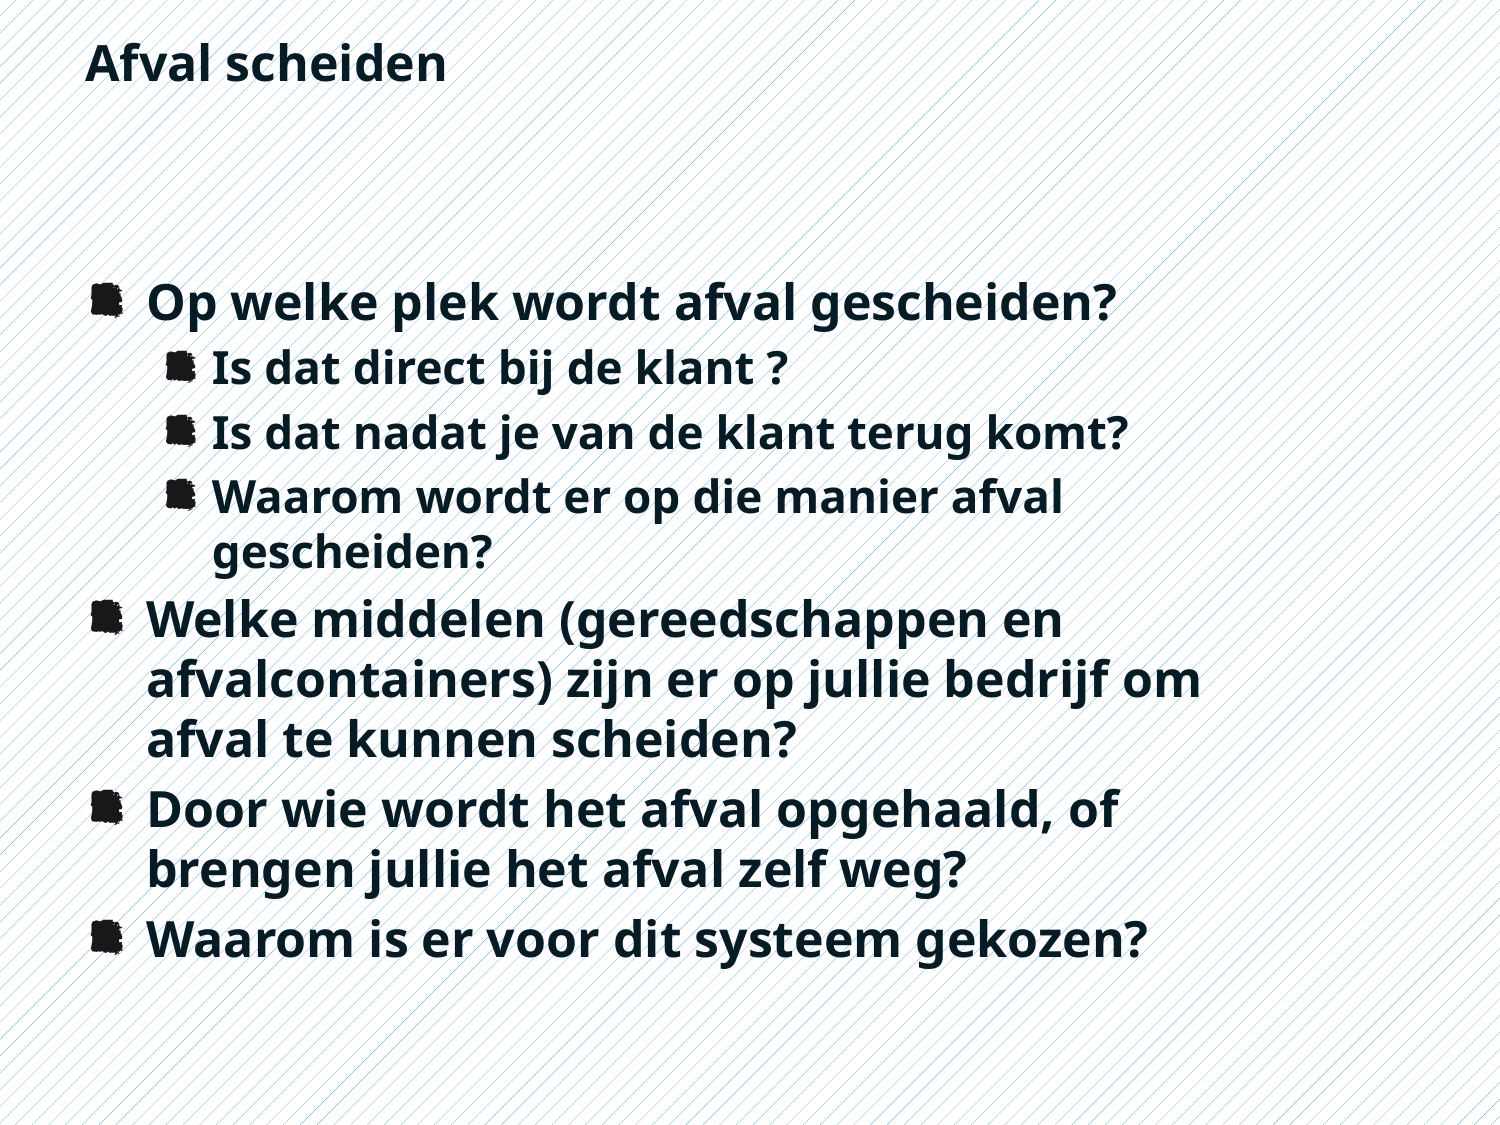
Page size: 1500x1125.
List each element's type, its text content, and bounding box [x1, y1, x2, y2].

picture [90, 789, 123, 825]
title Afval scheiden [70, 23, 1243, 116]
picture [165, 350, 196, 383]
picture [90, 599, 123, 635]
list Op welke plek wordt afval gescheiden? Is dat direct bij de klant ? Is dat nadat je van de klant terug komt? Waarom wordt er op die manier afval gescheiden? Welke middelen (gereedschappen en afvalcontainers) zijn er op jullie bedrijf om afval te kunnen scheiden? Door wie wordt het afval opgehaald, of brengen jullie het afval zelf weg? Waarom is er voor dit systeem gekozen? [75, 262, 1243, 1005]
picture [165, 478, 196, 511]
picture [90, 282, 123, 318]
picture [90, 919, 123, 955]
picture [165, 414, 196, 447]
